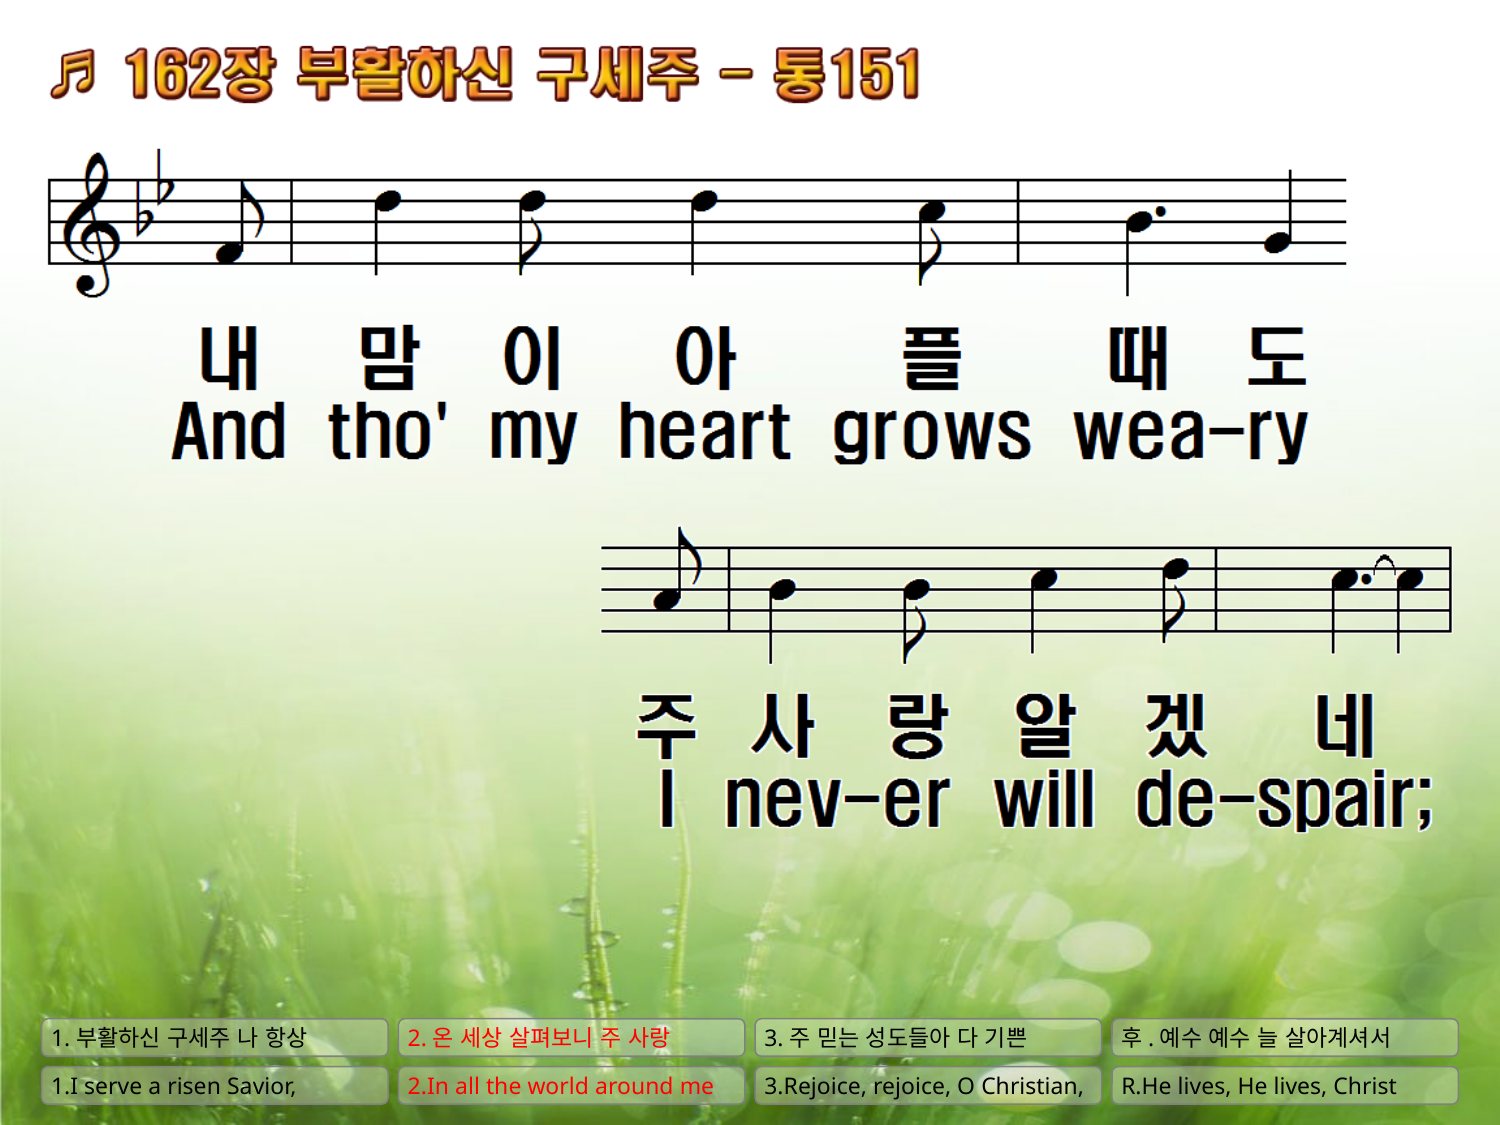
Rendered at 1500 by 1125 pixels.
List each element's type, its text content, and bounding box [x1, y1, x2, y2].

text_box 1.부활하신 구세주 나 항상 [41, 1018, 389, 1057]
text_box 1.I serve a risen Savior, [41, 1066, 389, 1105]
text_box 3.Rejoice, rejoice, O Christian, [755, 1066, 1102, 1105]
picture [0, 0, 1500, 1125]
text_box 후.예수 예수 늘 살아계셔서 [1111, 1018, 1459, 1057]
text_box 2.In all the world around me [398, 1066, 745, 1105]
text_box R.He lives, He lives, Christ [1111, 1066, 1459, 1105]
text_box 2.온 세상 살펴보니 주 사랑 [398, 1018, 745, 1057]
text_box 3.주 믿는 성도들아 다 기쁜 [755, 1018, 1102, 1057]
